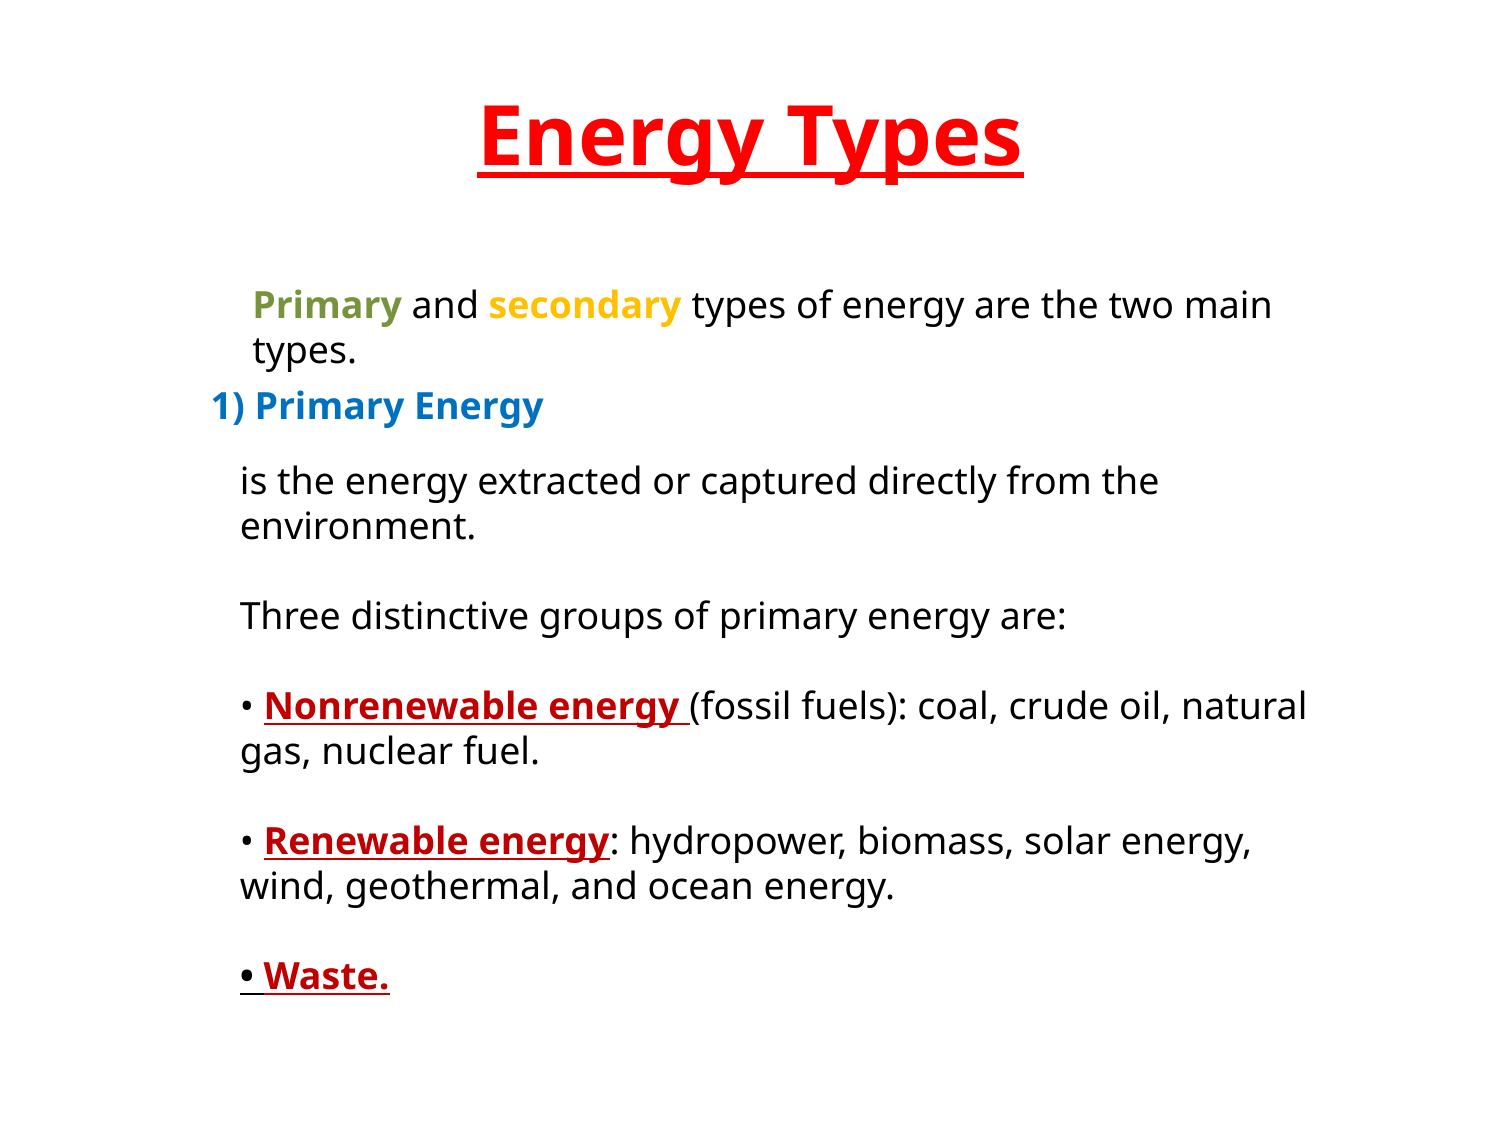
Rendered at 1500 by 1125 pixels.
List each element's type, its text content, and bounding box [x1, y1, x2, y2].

text_box is the energy extracted or captured directly from the environment. Three distinctive groups of primary energy are: • Nonrenewable energy (fossil fuels): coal, crude oil, natural gas, nuclear fuel. • Renewable energy: hydropower, biomass, solar energy, wind, geothermal, and ocean energy. • Waste. [224, 449, 1350, 1005]
text_box 1) Primary Energy [195, 374, 559, 435]
text_box Energy Types [462, 75, 1039, 190]
text_box Primary and secondary types of energy are the two main types. [237, 273, 1325, 378]
